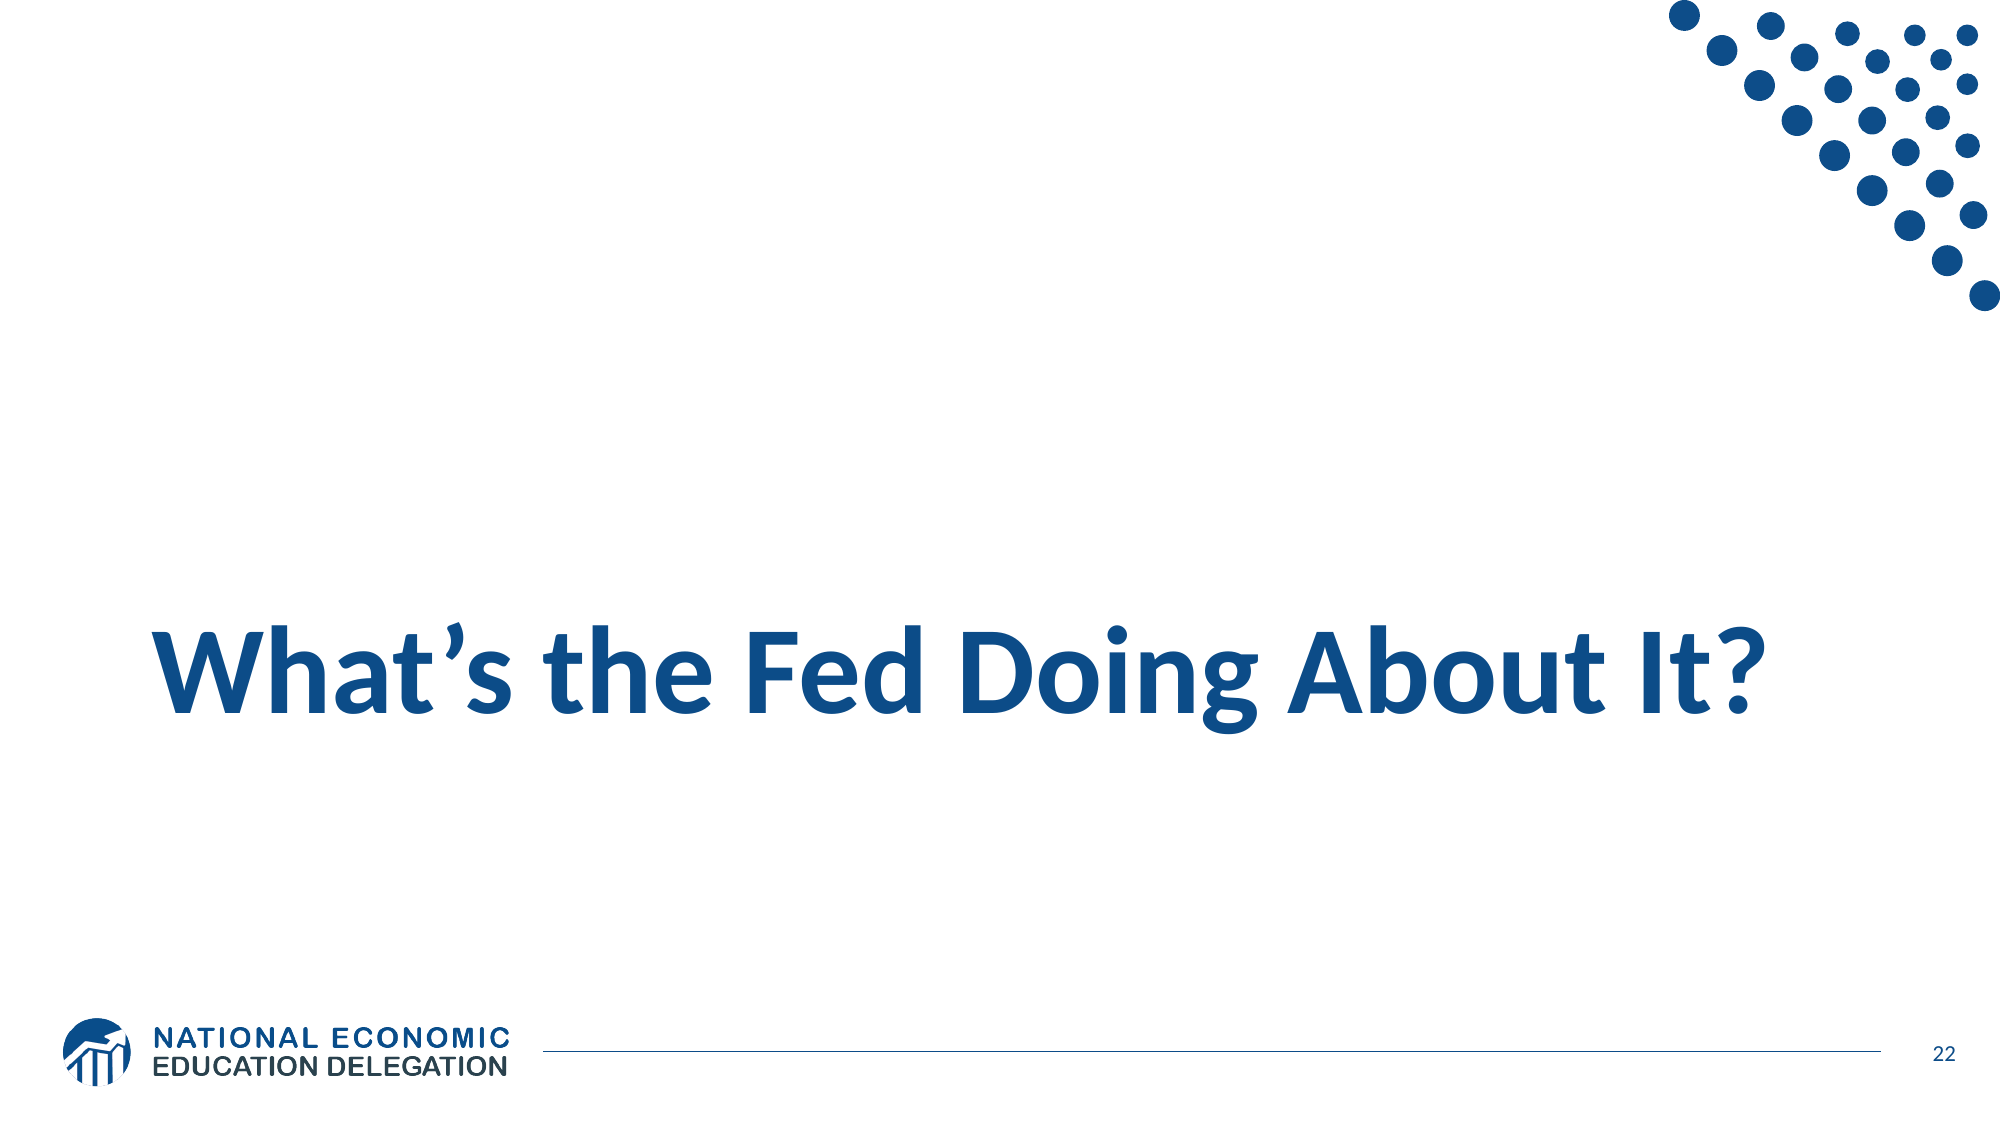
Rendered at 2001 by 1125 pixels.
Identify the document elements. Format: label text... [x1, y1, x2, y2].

picture [55, 1013, 520, 1091]
title What’s the Fed Doing About It? [136, 280, 1862, 749]
slide_number 22 [1521, 1022, 1972, 1082]
